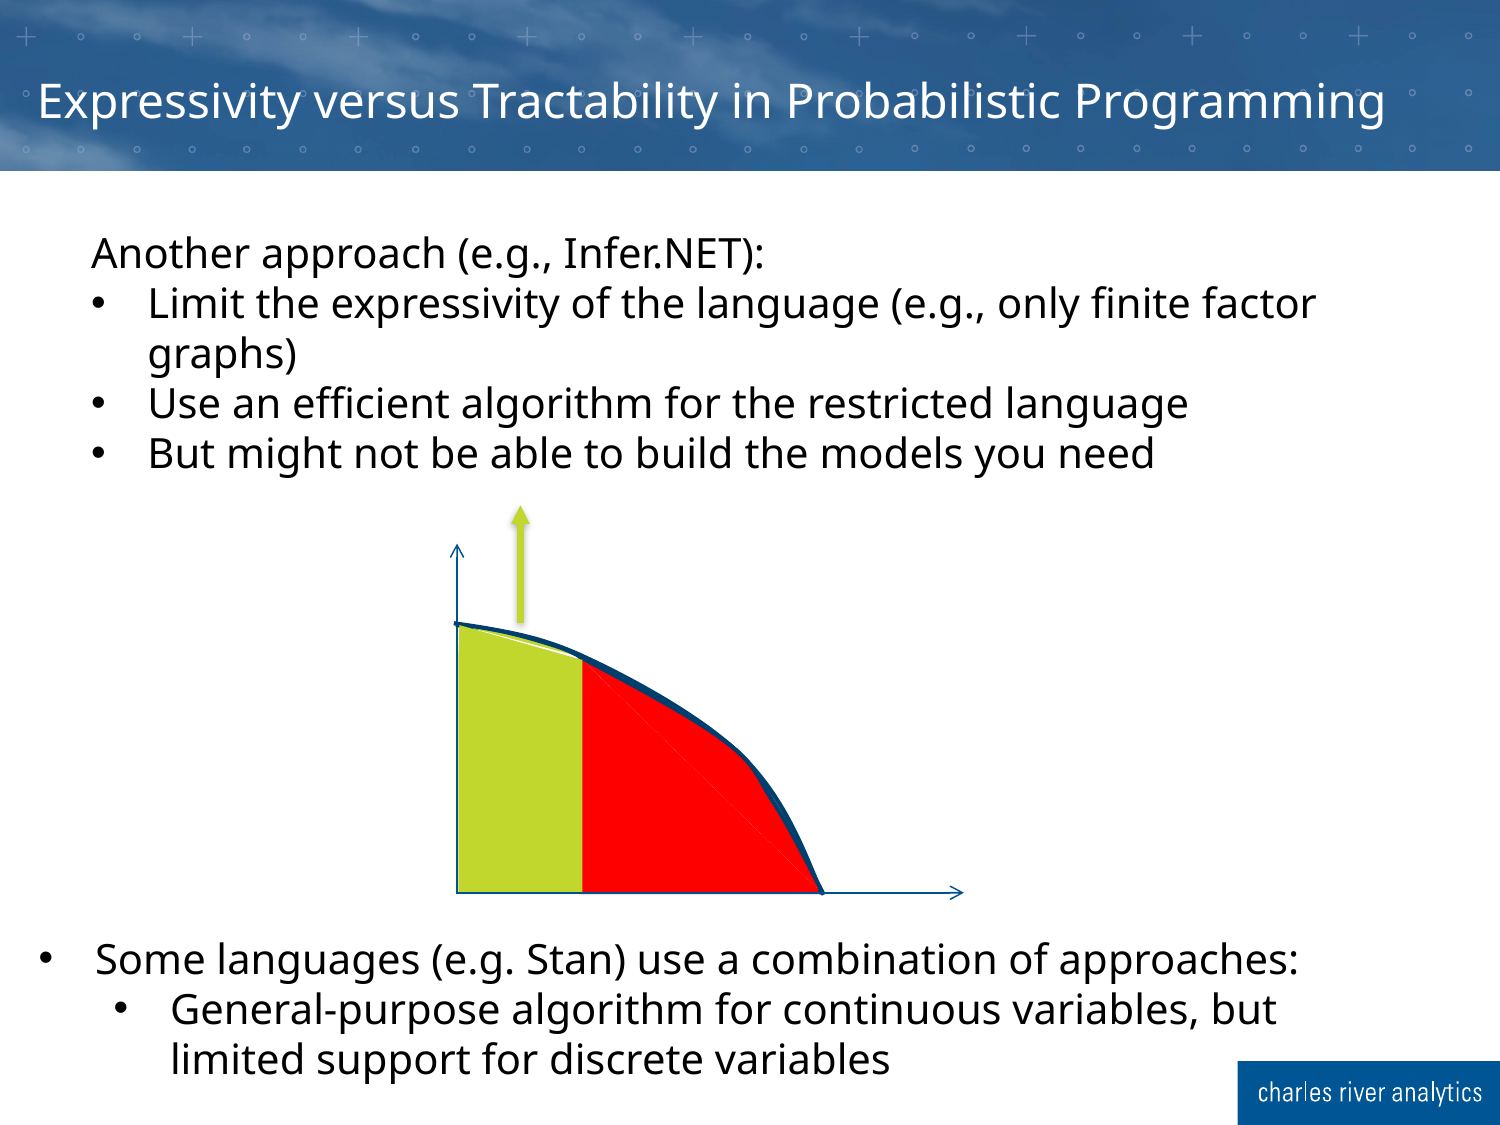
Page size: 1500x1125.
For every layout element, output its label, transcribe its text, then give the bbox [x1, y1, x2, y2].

title Expressivity versus Tractability in Probabilistic Programming [36, 9, 1425, 136]
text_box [453, 505, 965, 896]
text_box Some languages (e.g. Stan) use a combination of approaches: General-purpose algorithm for continuous variables, but limited support for discrete variables [23, 925, 1436, 1090]
text_box Another approach (e.g., Infer.NET): Limit the expressivity of the language (e.g., only finite factor graphs) Use an efficient algorithm for the restricted language But might not be able to build the models you need [76, 219, 1393, 485]
picture [0, 0, 1500, 171]
